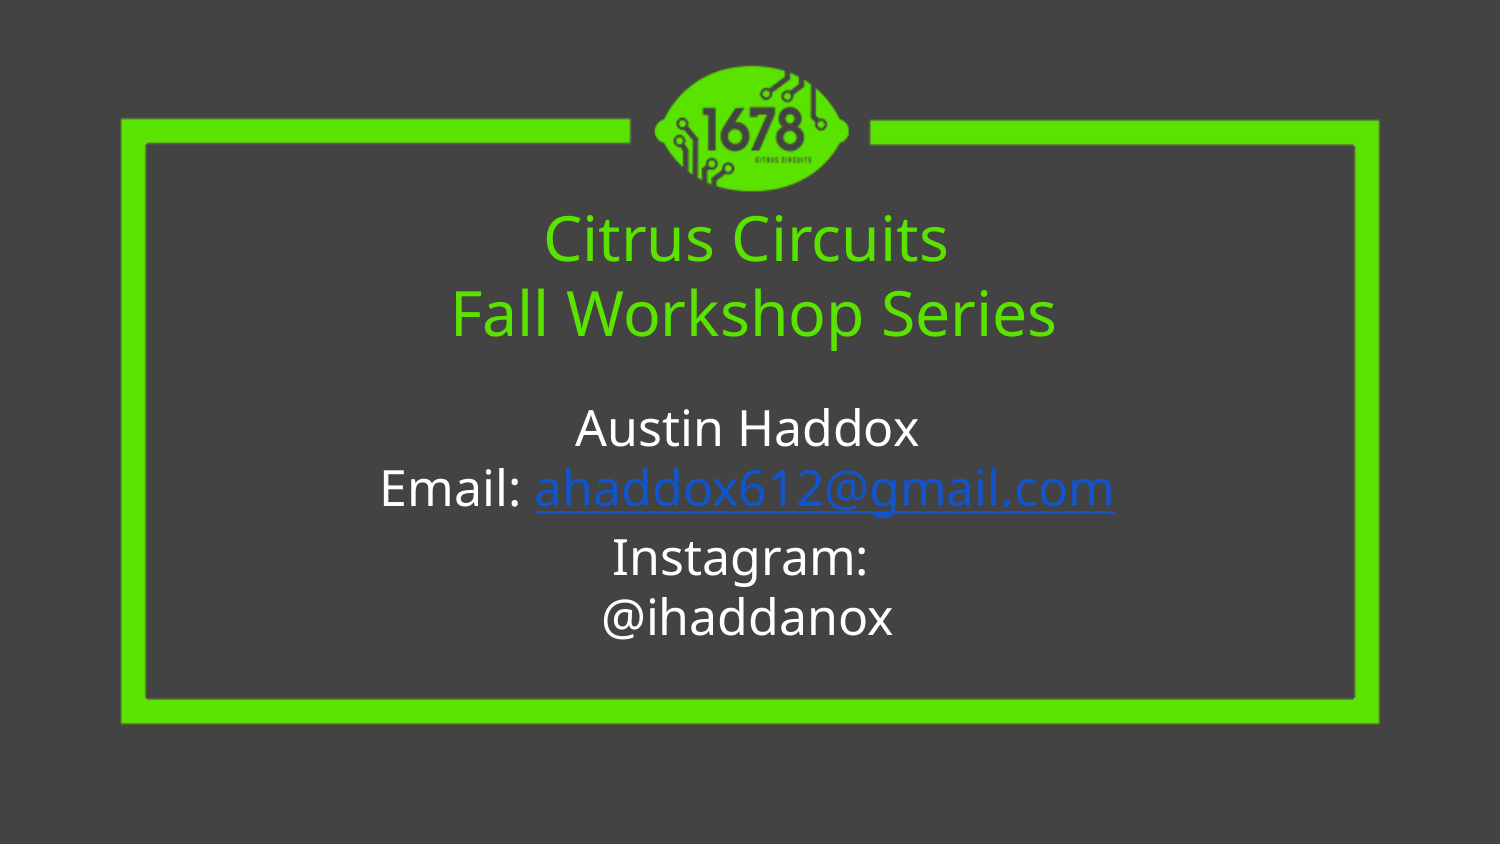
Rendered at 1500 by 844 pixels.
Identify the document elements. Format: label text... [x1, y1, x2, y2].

title Citrus Circuits Fall Workshop Series [79, 298, 1430, 440]
picture [0, 0, 1500, 844]
text_box Austin Haddox Email: ahaddox612@gmail.com Instagram: @ihaddanox [162, 381, 1334, 684]
